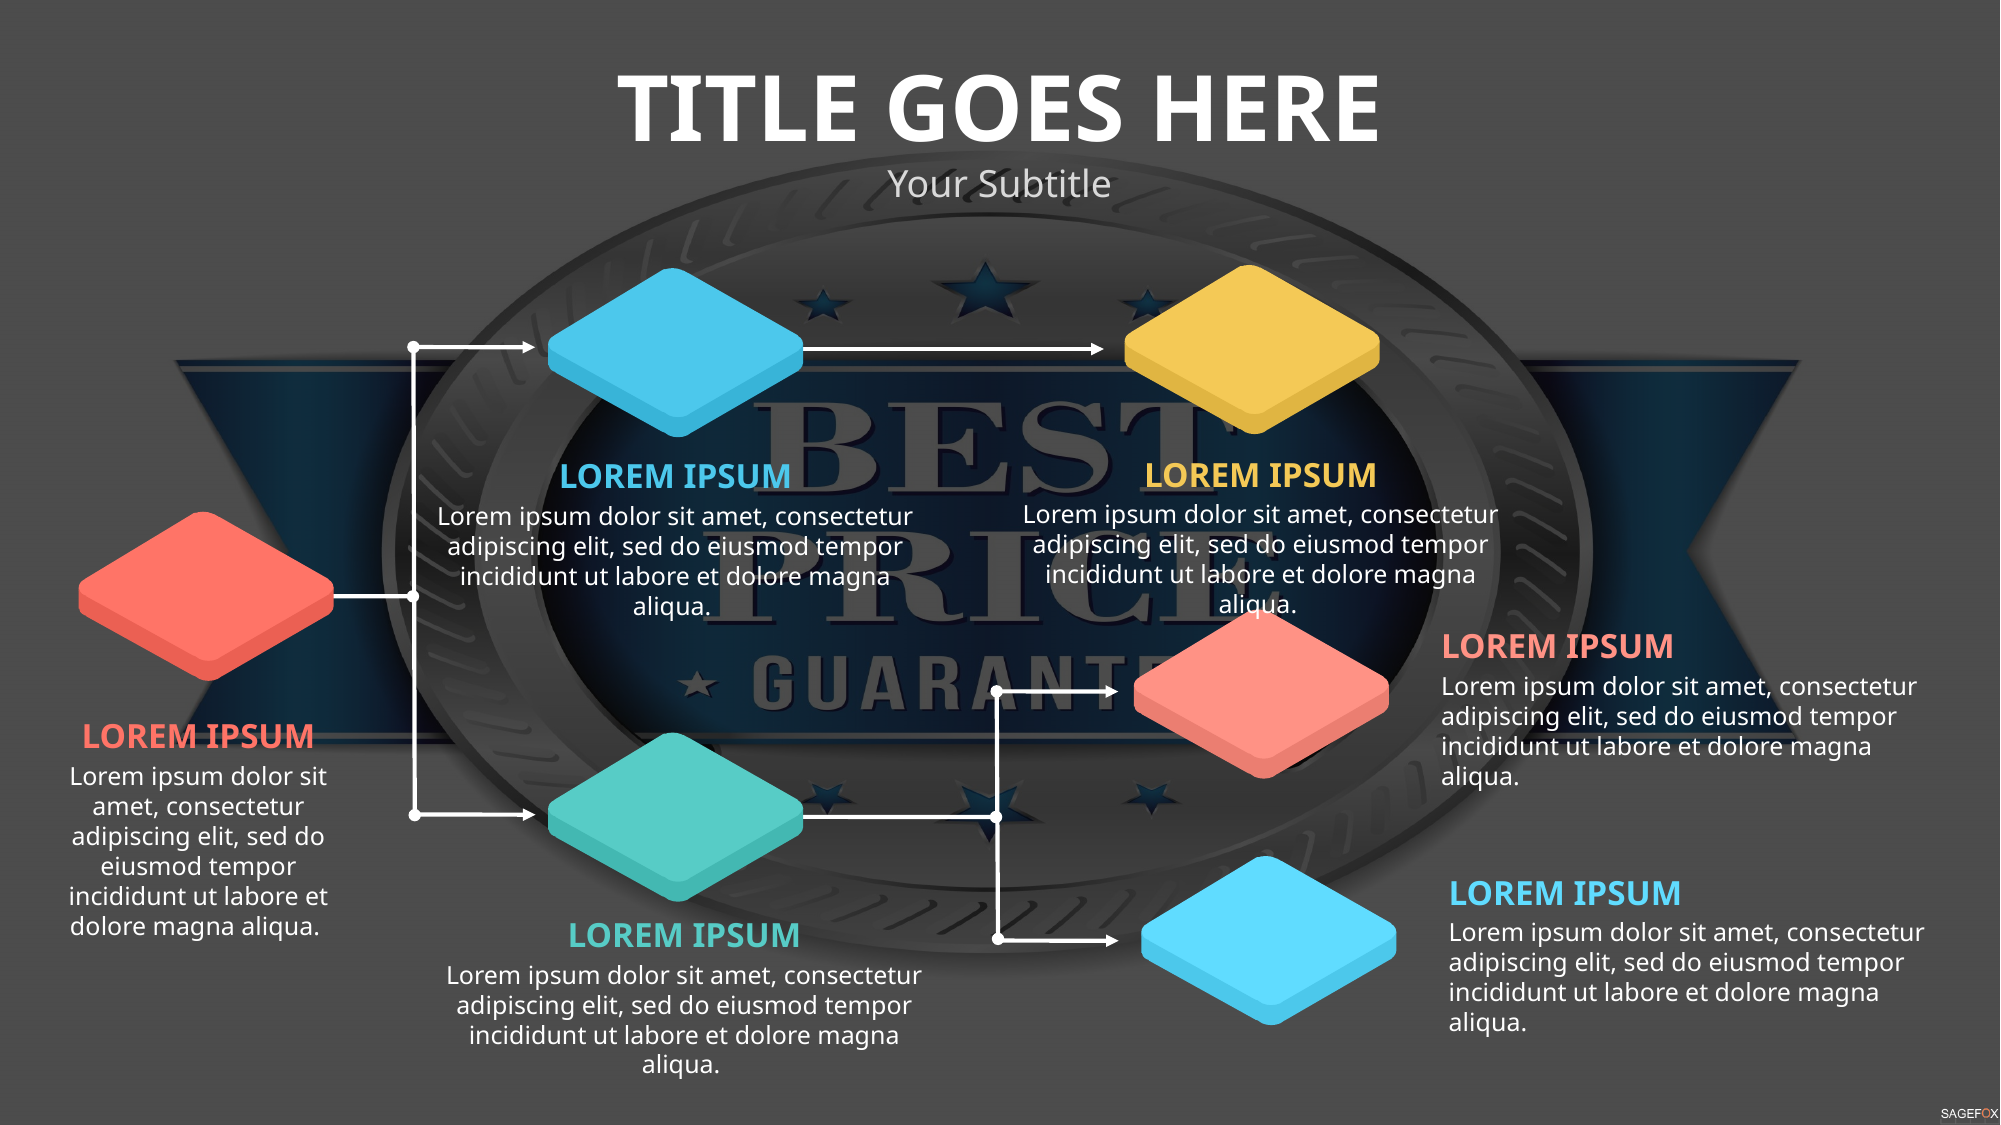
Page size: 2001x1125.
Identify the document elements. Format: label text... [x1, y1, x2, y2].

text_box LOREM IPSUM Lorem ipsum dolor sit amet, consectetur adipiscing elit, sed do eiusmod tempor incididunt ut labore et dolore magna aliqua. [28, 708, 369, 948]
text_box LOREM IPSUM Lorem ipsum dolor sit amet, consectetur adipiscing elit, sed do eiusmod tempor incididunt ut labore et dolore magna aliqua. [536, 447, 939, 628]
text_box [785, 691, 1119, 941]
text_box LOREM IPSUM Lorem ipsum dolor sit amet, consectetur adipiscing elit, sed do eiusmod tempor incididunt ut labore et dolore magna aliqua. [1426, 617, 1952, 798]
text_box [78, 511, 334, 681]
picture [0, 0, 2001, 1125]
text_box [548, 732, 804, 902]
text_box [1133, 609, 1389, 779]
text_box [548, 268, 804, 438]
text_box TITLE GOES HERE Your Subtitle [548, 42, 1452, 322]
text_box LOREM IPSUM Lorem ipsum dolor sit amet, consectetur adipiscing elit, sed do eiusmod tempor incididunt ut labore et dolore magna aliqua. [422, 906, 948, 1087]
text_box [1124, 264, 1380, 435]
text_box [1141, 855, 1397, 1026]
text_box LOREM IPSUM Lorem ipsum dolor sit amet, consectetur adipiscing elit, sed do eiusmod tempor incididunt ut labore et dolore magna aliqua. [998, 446, 1524, 626]
text_box LOREM IPSUM Lorem ipsum dolor sit amet, consectetur adipiscing elit, sed do eiusmod tempor incididunt ut labore et dolore magna aliqua. [1433, 864, 1959, 1044]
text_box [322, 347, 536, 816]
